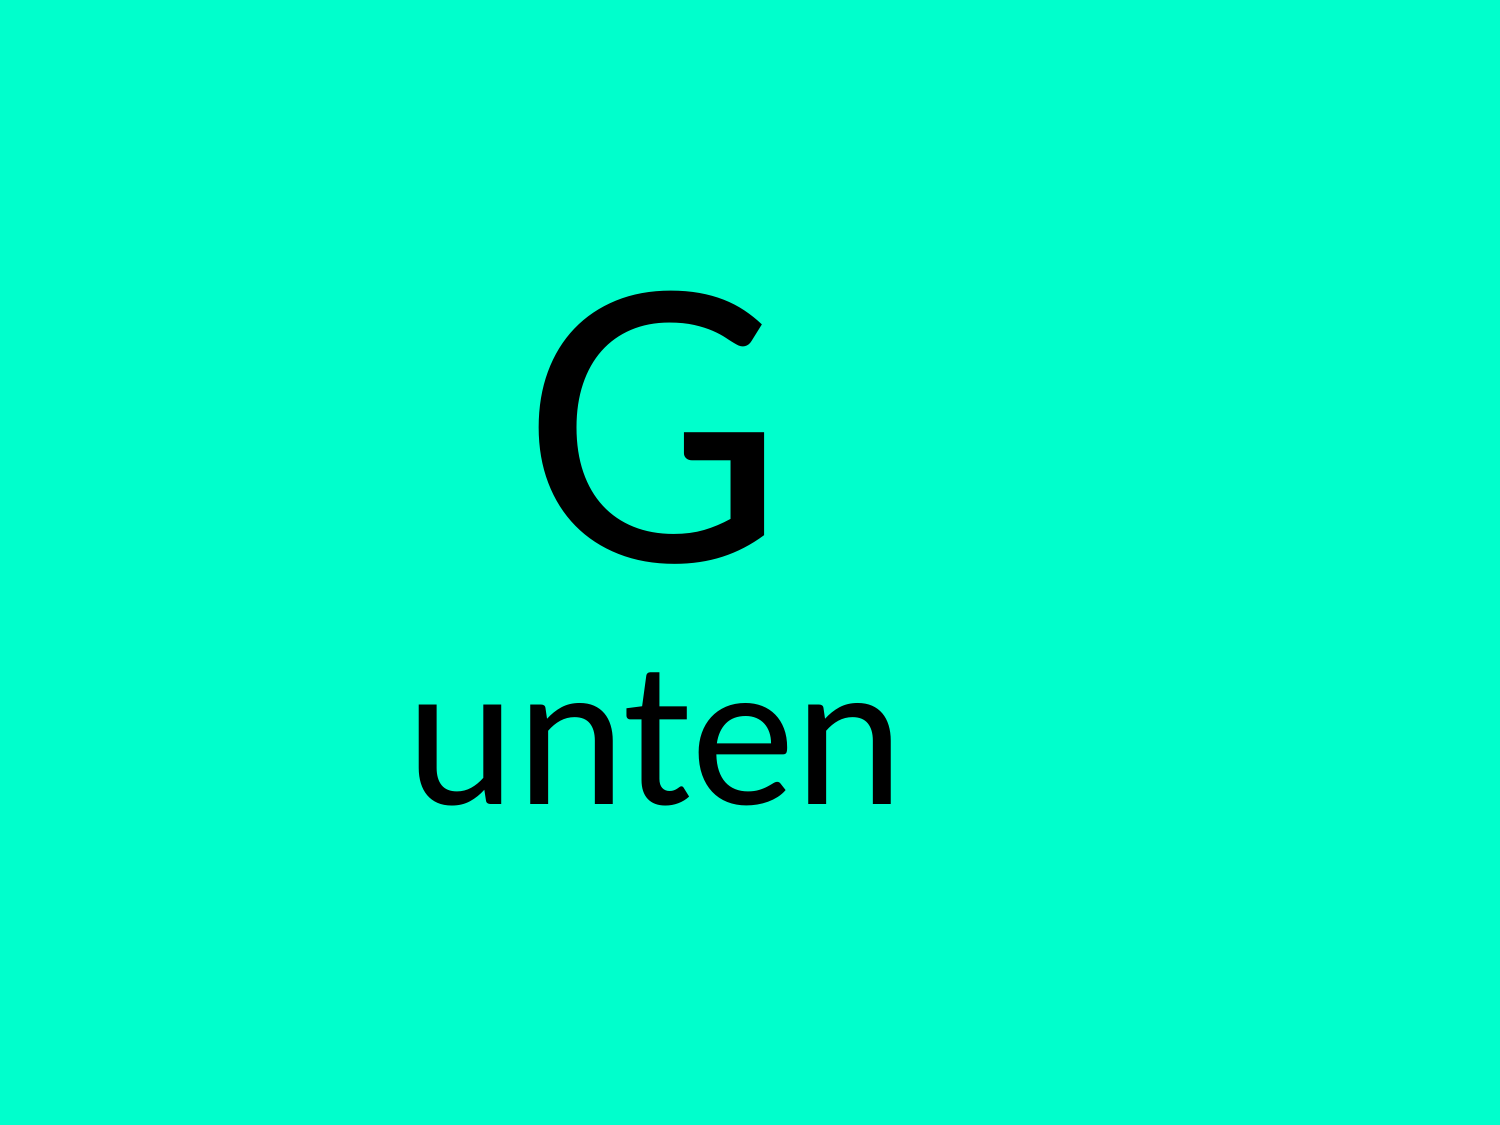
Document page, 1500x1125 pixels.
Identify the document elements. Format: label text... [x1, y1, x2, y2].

text_box unten [366, 589, 945, 854]
text_box G [442, 137, 869, 589]
